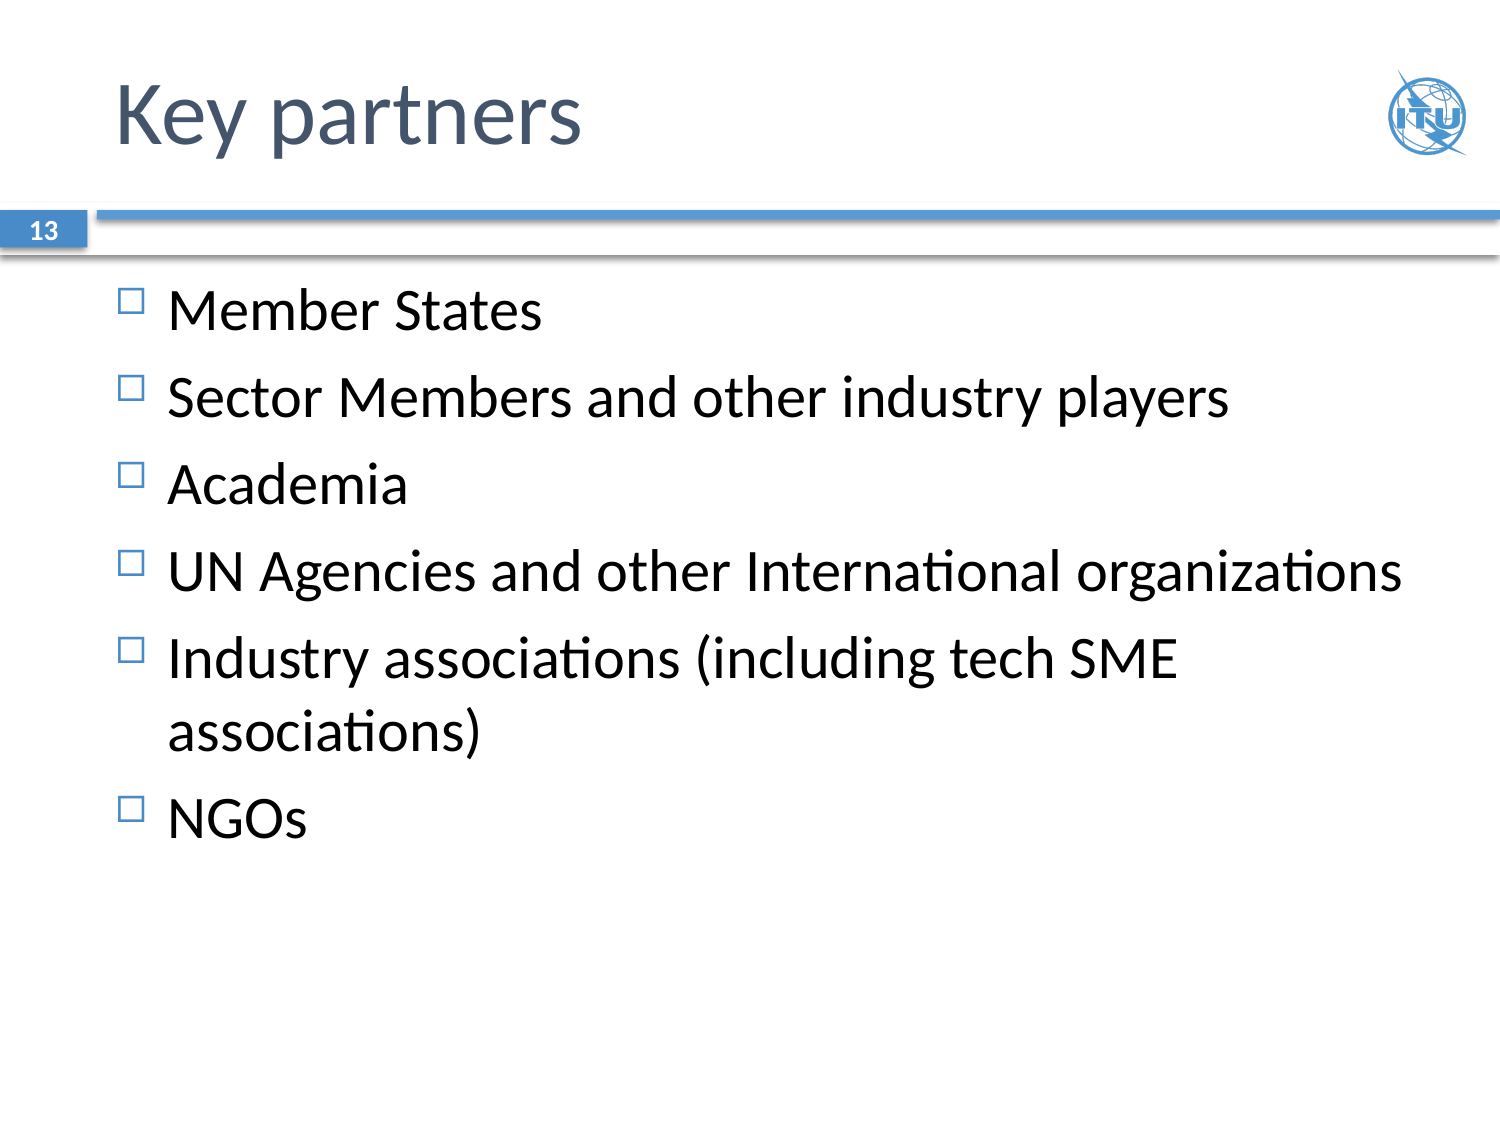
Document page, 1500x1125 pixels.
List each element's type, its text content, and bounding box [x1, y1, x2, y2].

list Member States Sector Members and other industry players Academia UN Agencies and other International organizations Industry associations (including tech SME associations) NGOs [100, 262, 1438, 1000]
picture [1387, 68, 1468, 156]
slide_number 13 [0, 208, 88, 249]
title Key partners [100, 37, 1365, 200]
